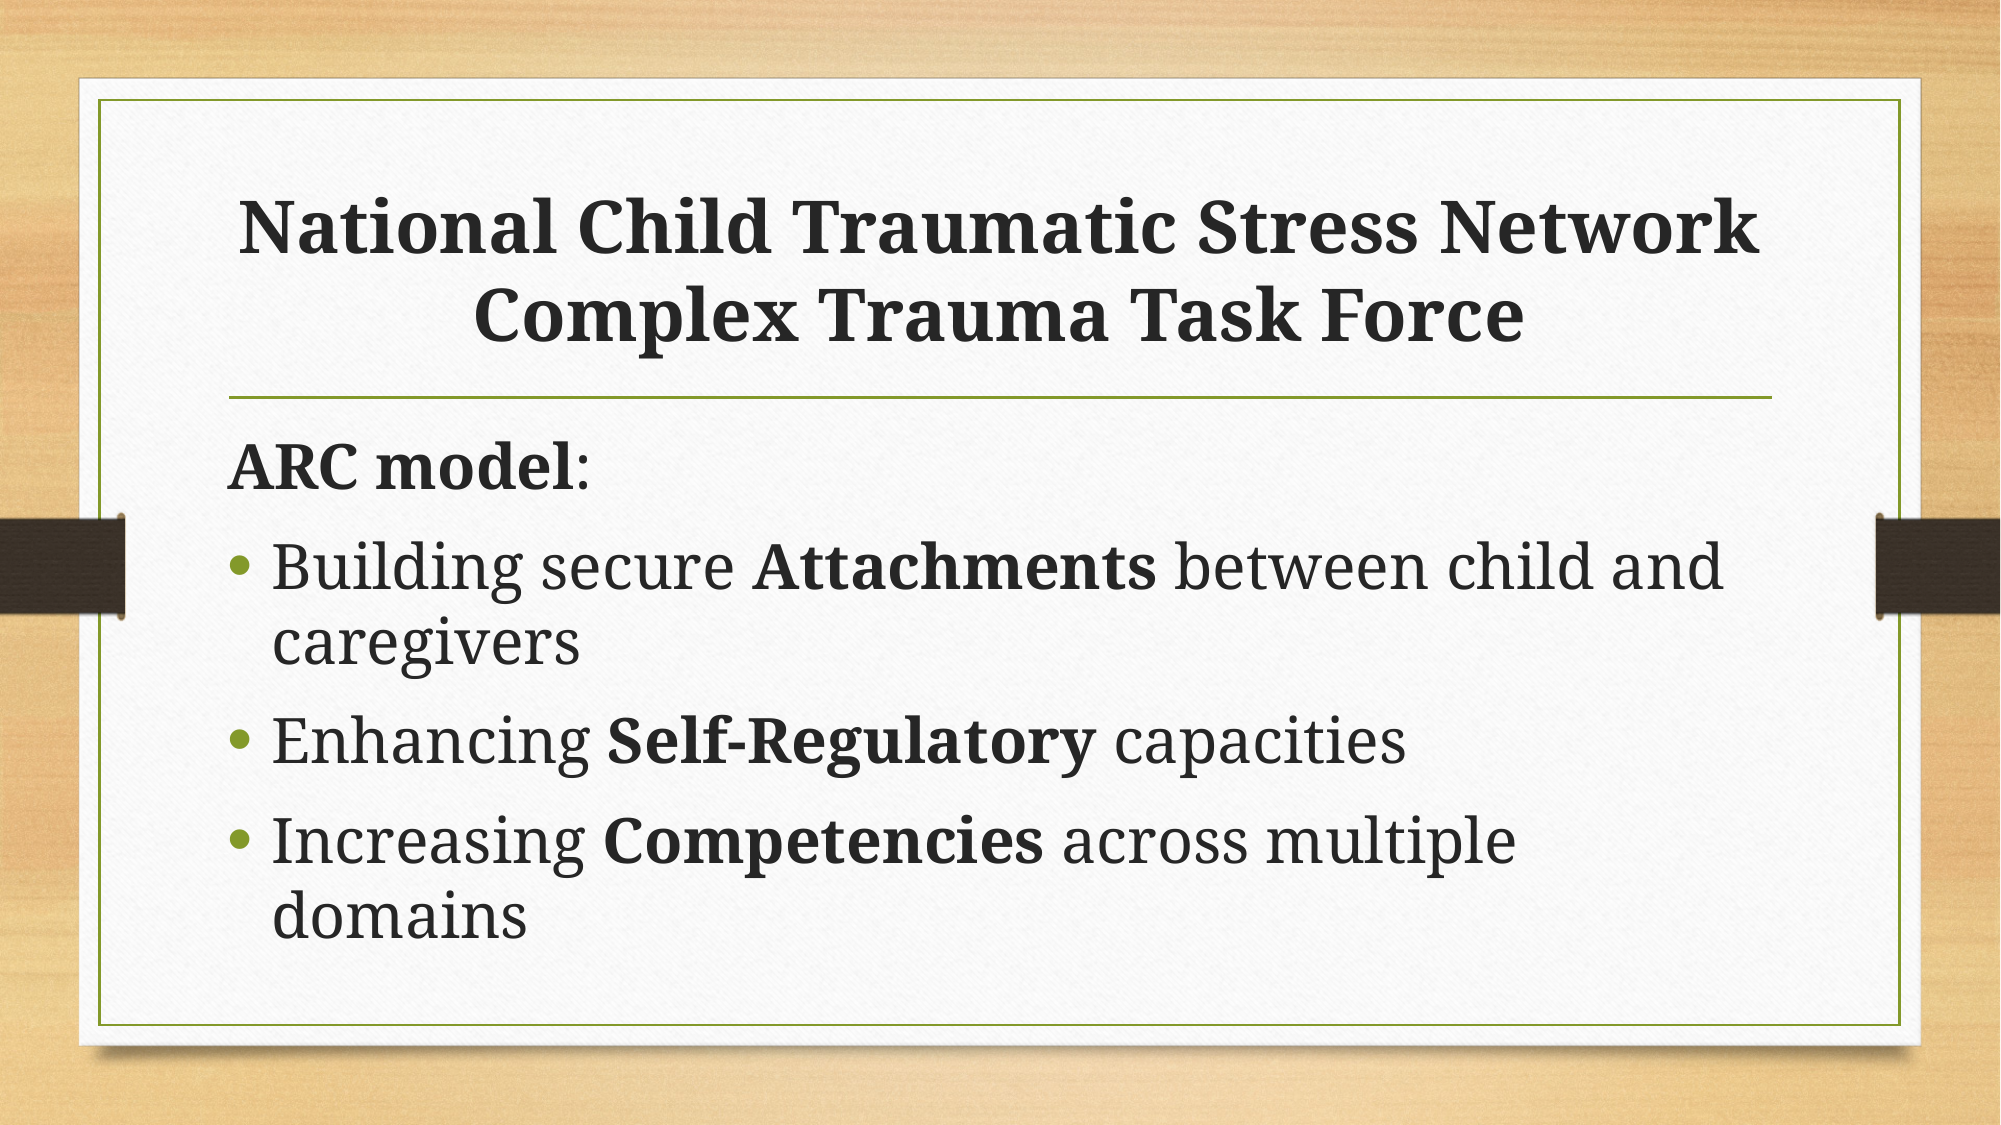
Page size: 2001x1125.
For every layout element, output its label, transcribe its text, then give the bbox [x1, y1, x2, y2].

title National Child Traumatic Stress Network Complex Trauma Task Force [212, 161, 1788, 375]
list ARC model: Building secure Attachments between child and caregivers Enhancing Self-Regulatory capacities Increasing Competencies across multiple domains [212, 419, 1788, 964]
picture [0, 0, 2001, 1125]
